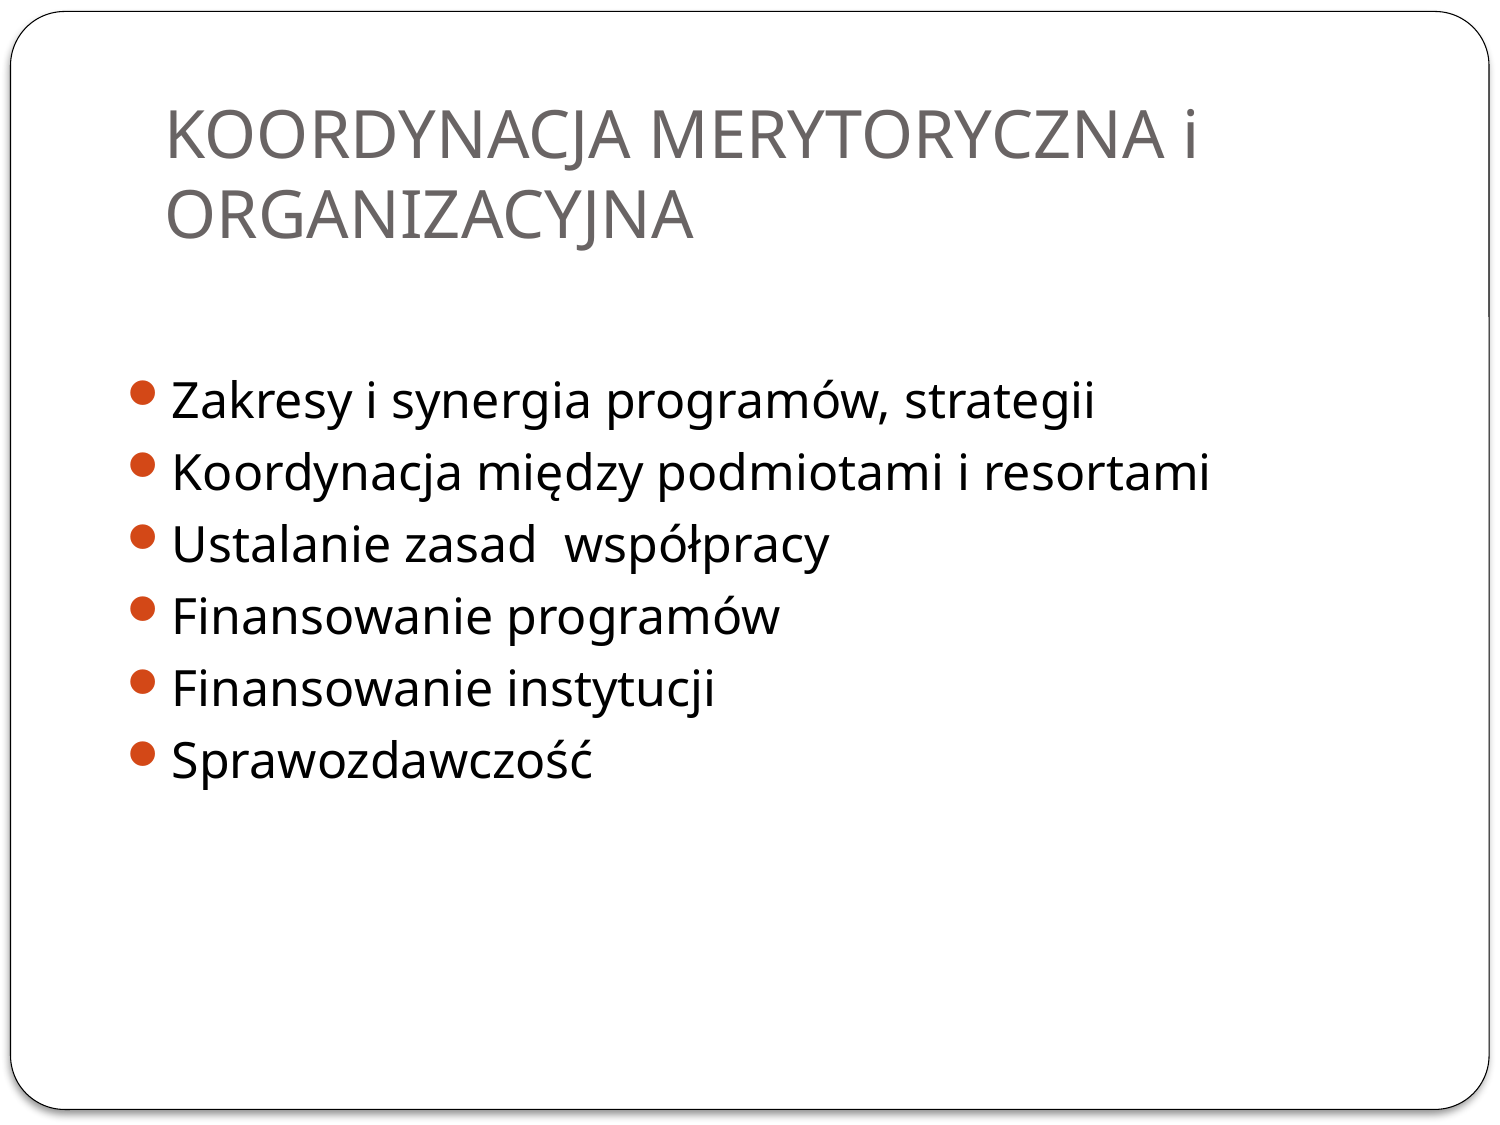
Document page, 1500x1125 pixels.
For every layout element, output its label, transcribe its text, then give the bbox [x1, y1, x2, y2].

title KOORDYNACJA MERYTORYCZNA i ORGANIZACYJNA [150, 79, 1425, 268]
list Zakresy i synergia programów, strategii Koordynacja między podmiotami i resortami Ustalanie zasad współpracy Finansowanie programów Finansowanie instytucji Sprawozdawczość [112, 278, 1388, 988]
